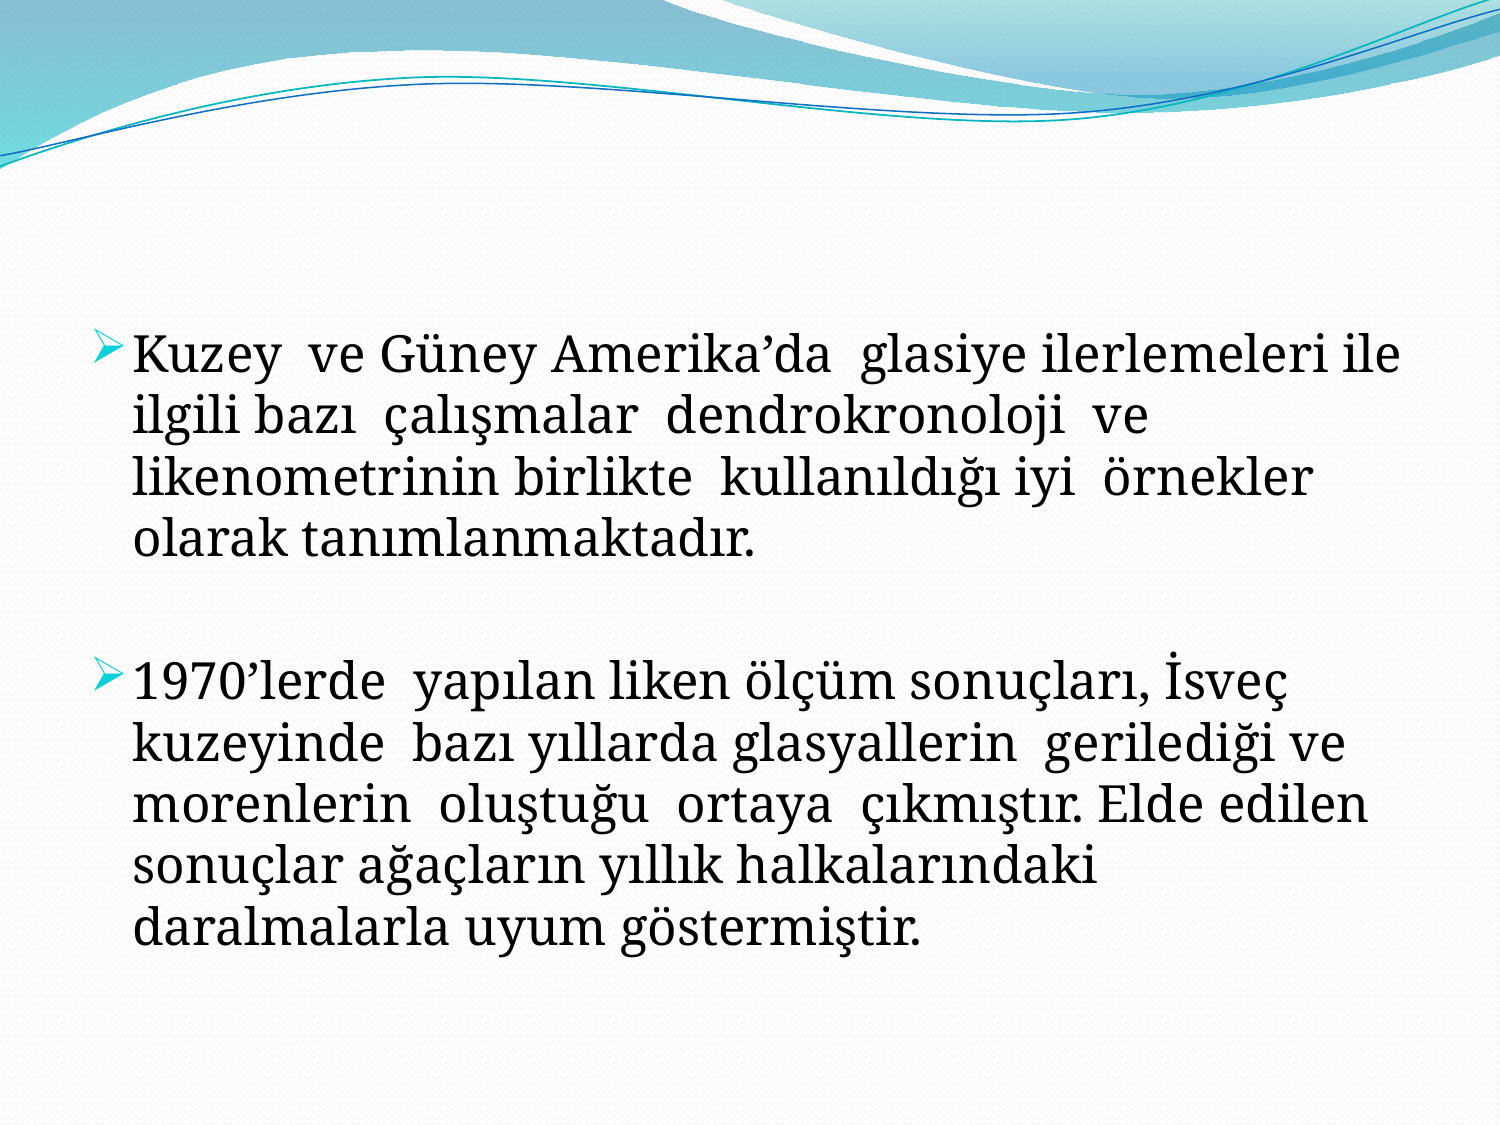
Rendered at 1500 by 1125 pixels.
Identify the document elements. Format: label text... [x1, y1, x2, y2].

list Kuzey ve Güney Amerika’da glasiye ilerlemeleri ile ilgili bazı çalışmalar dendrokronoloji ve likenometrinin birlikte kullanıldığı iyi örnekler olarak tanımlanmaktadır. 1970’lerde yapılan liken ölçüm sonuçları, İsveç kuzeyinde bazı yıllarda glasyallerin gerilediği ve morenlerin oluştuğu ortaya çıkmıştır. Elde edilen sonuçlar ağaçların yıllık halkalarındaki daralmalarla uyum göstermiştir. [75, 246, 1425, 973]
